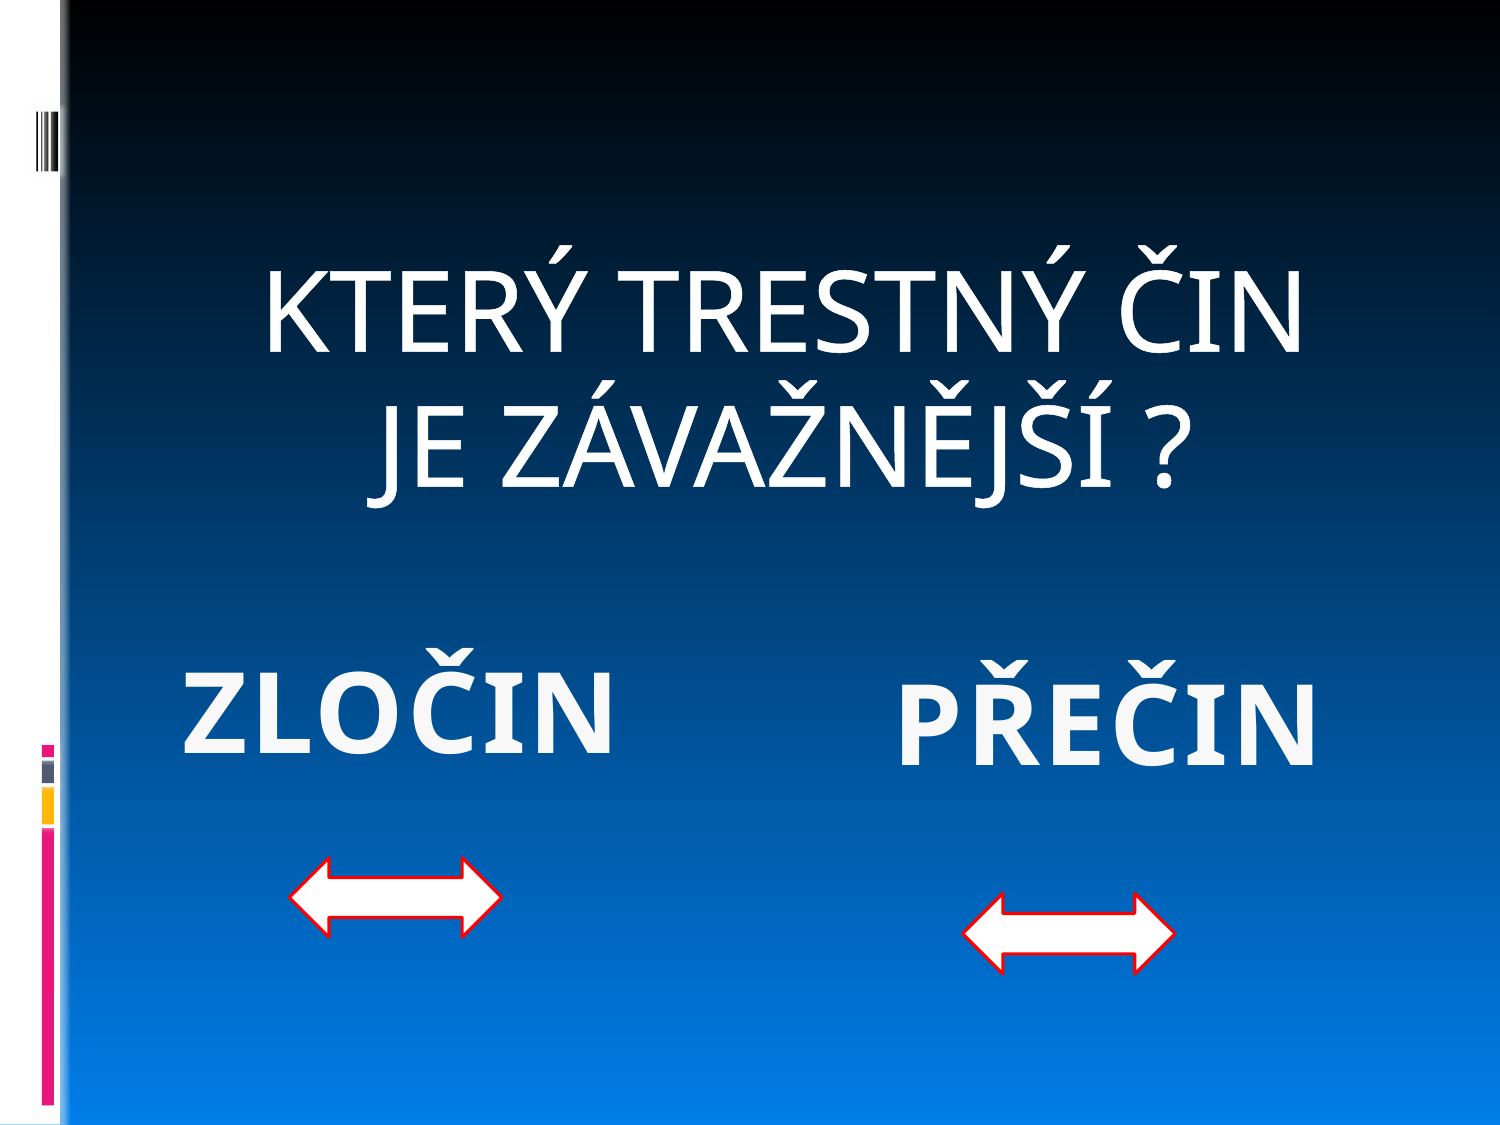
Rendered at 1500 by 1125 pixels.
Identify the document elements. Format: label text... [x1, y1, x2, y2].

text_box PŘEČIN [877, 645, 1339, 796]
text_box [961, 891, 1177, 976]
text_box ZLOČIN [167, 633, 637, 784]
text_box [288, 856, 503, 939]
text_box KTERÝ TRESTNÝ ČIN JE ZÁVAŽNĚJŠÍ ? [244, 231, 1325, 517]
